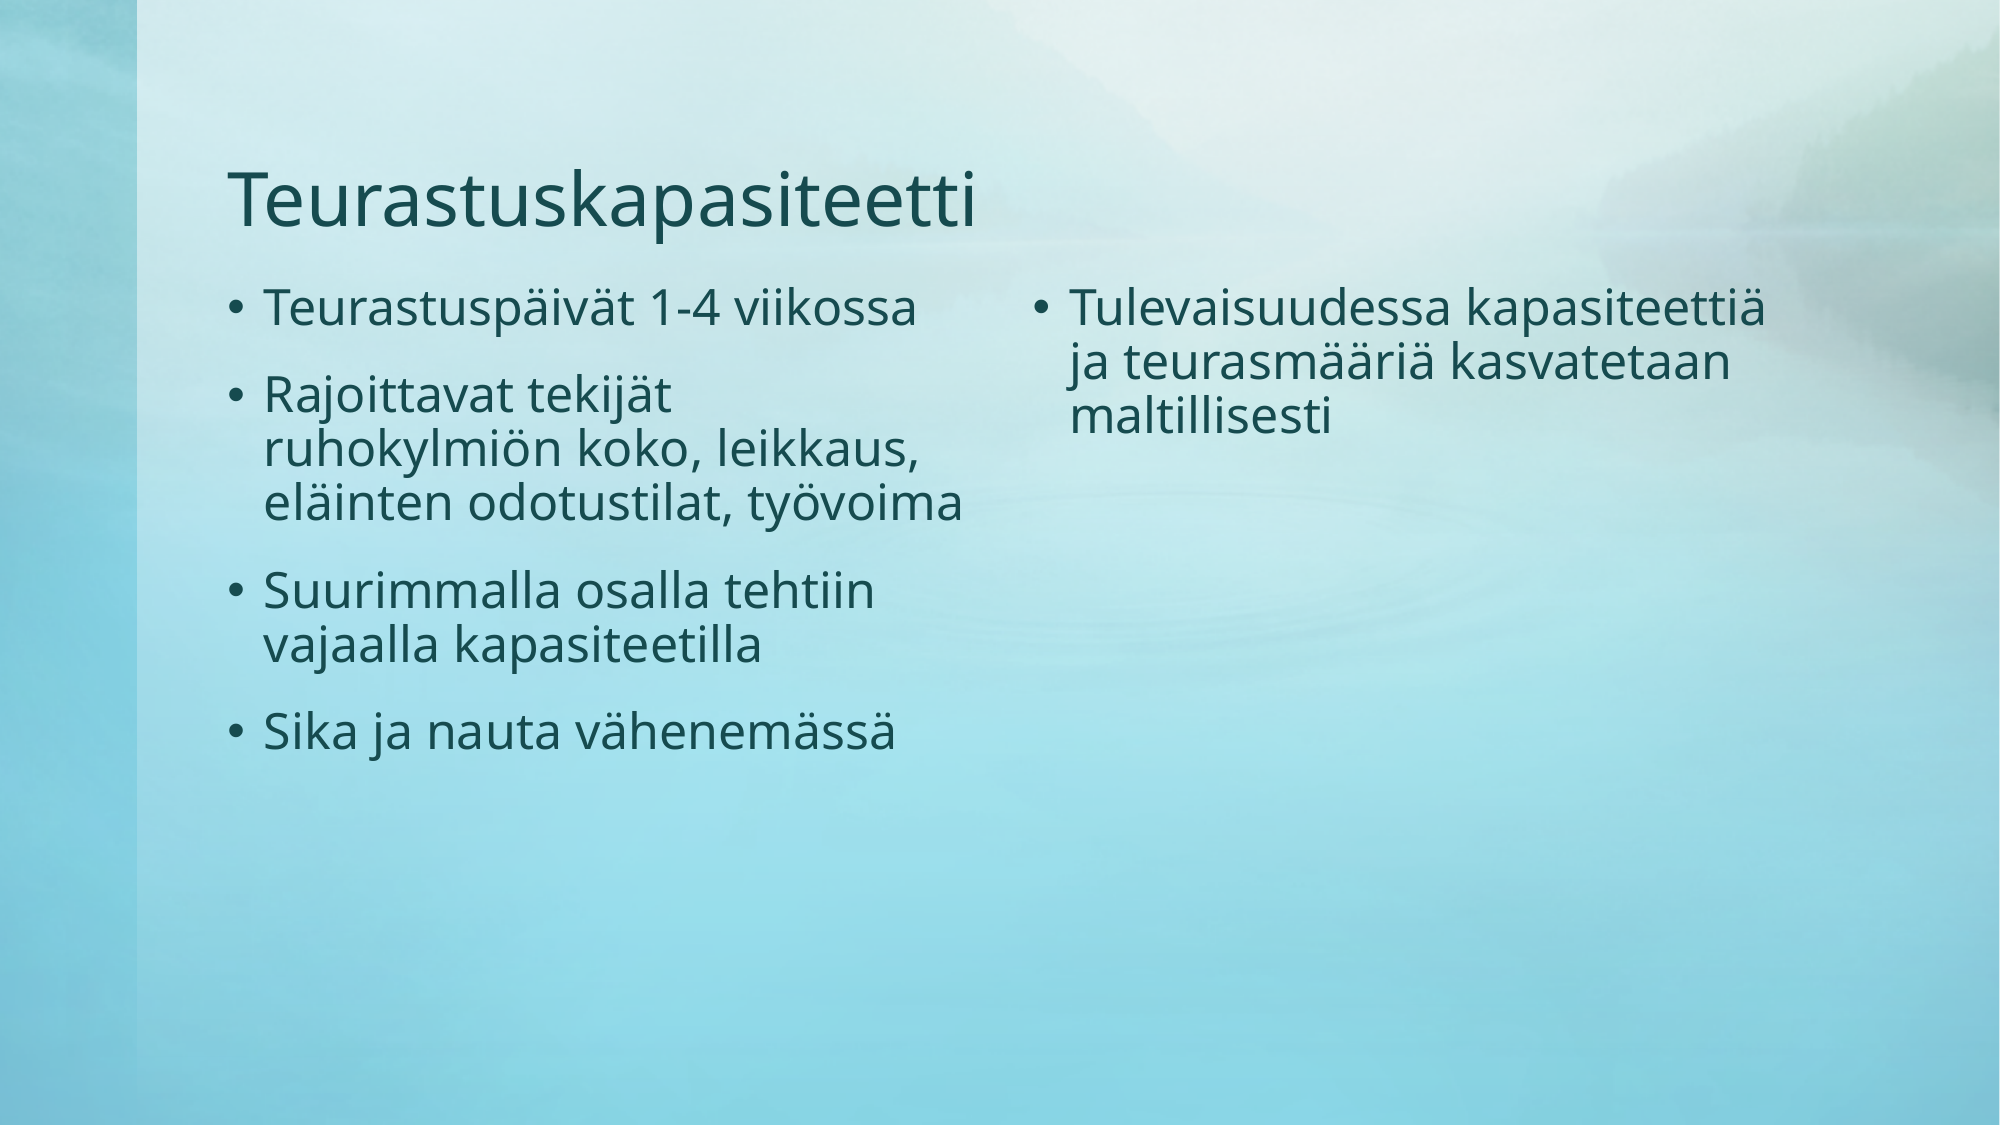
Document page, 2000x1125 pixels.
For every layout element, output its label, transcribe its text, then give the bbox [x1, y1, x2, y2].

title Teurastuskapasiteetti [212, 62, 1788, 250]
list Teurastuspäivät 1-4 viikossa Rajoittavat tekijät ruhokylmiön koko, leikkaus, eläinten odotustilat, työvoima Suurimmalla osalla tehtiin vajaalla kapasiteetilla Sika ja nauta vähenemässä [212, 275, 984, 1013]
list Tulevaisuudessa kapasiteettiä ja teurasmääriä kasvatetaan maltillisesti [1017, 275, 1789, 1013]
picture [0, 0, 2000, 1125]
